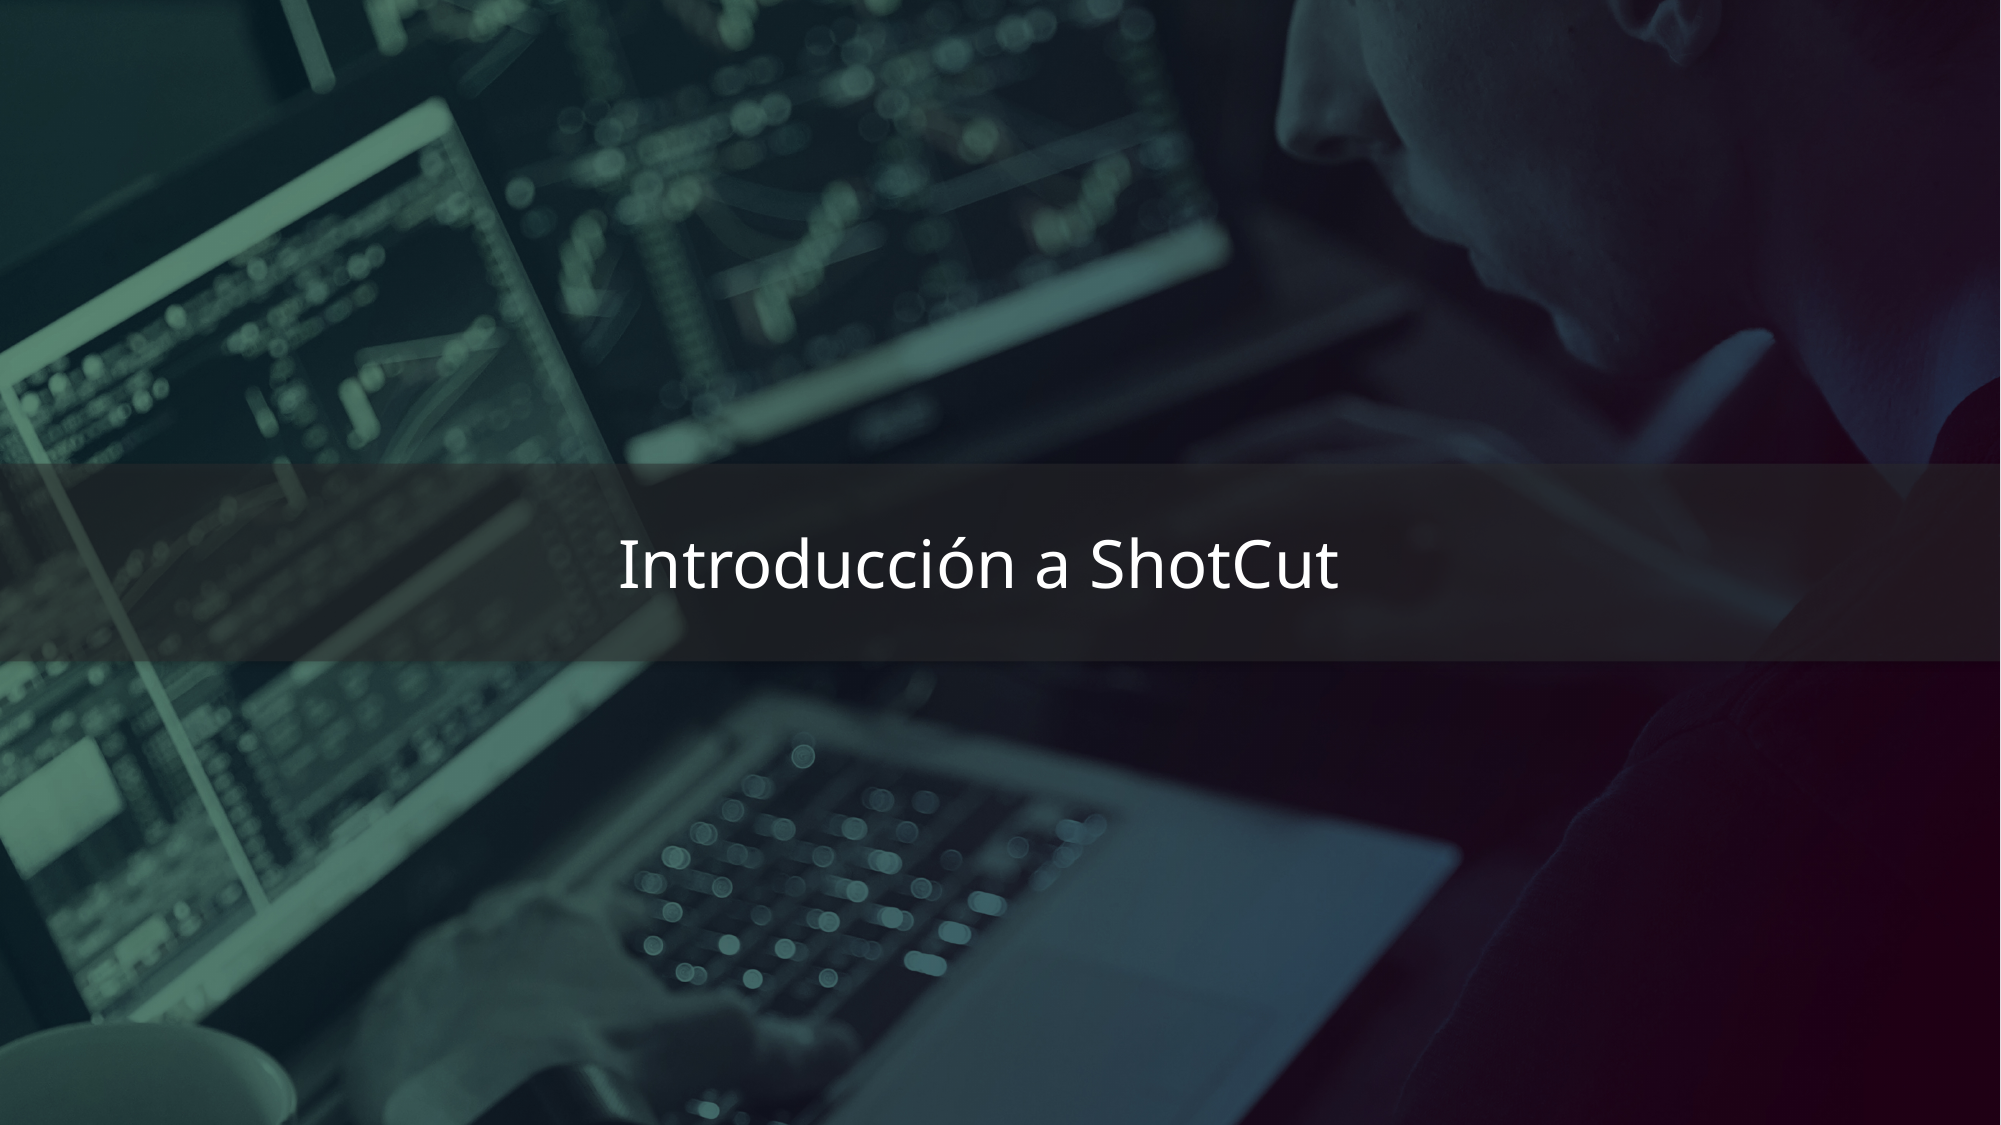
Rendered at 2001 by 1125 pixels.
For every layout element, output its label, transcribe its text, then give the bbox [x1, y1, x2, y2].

text_box [0, 463, 2000, 662]
text_box Introducción a ShotCut [25, 514, 1934, 610]
picture [0, 0, 2001, 1125]
